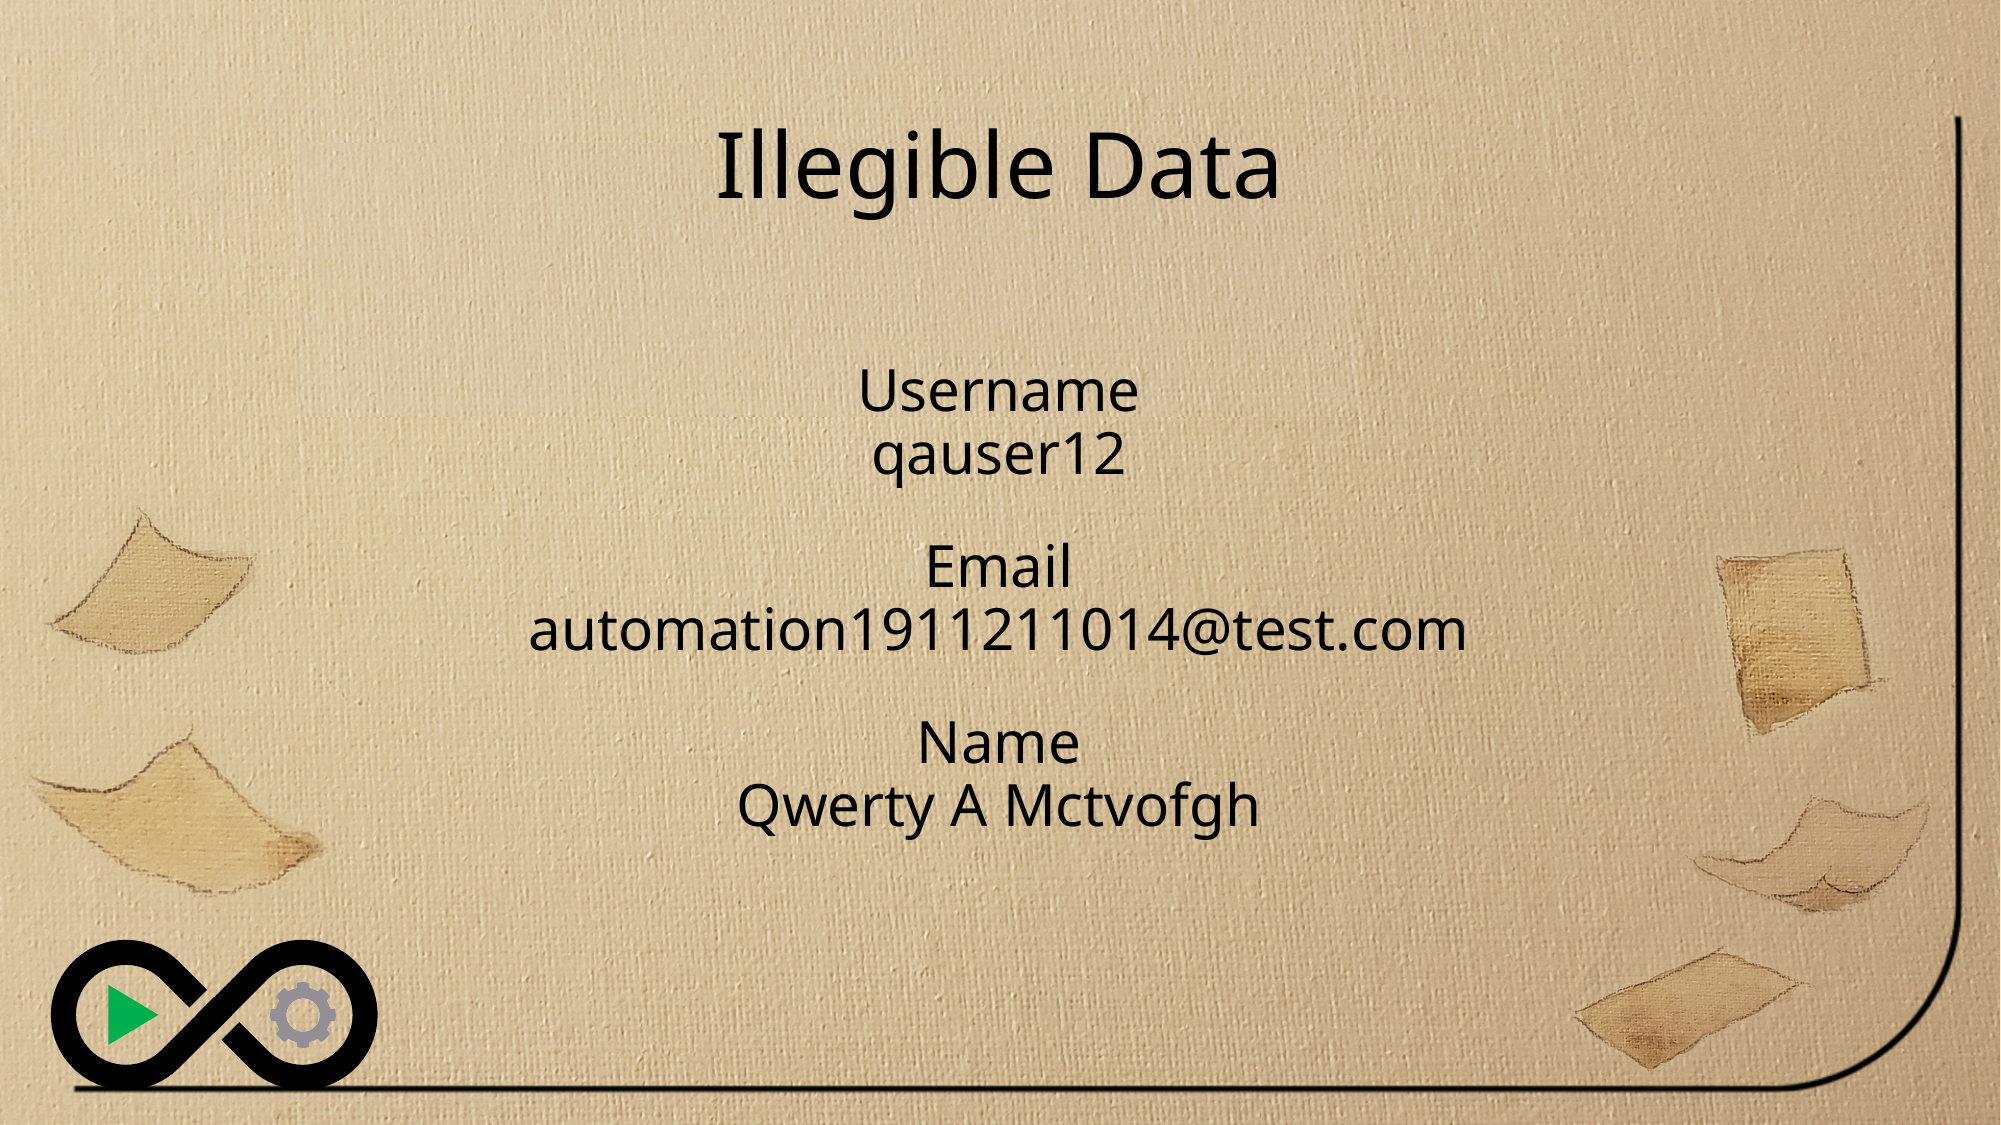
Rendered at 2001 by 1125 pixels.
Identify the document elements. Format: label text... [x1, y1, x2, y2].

title Illegible Data [137, 59, 1863, 278]
list Username qauser12 Email automation1911211014@test.com Name Qwerty A Mctvofgh [252, 299, 1746, 1014]
picture [0, 0, 2001, 1125]
